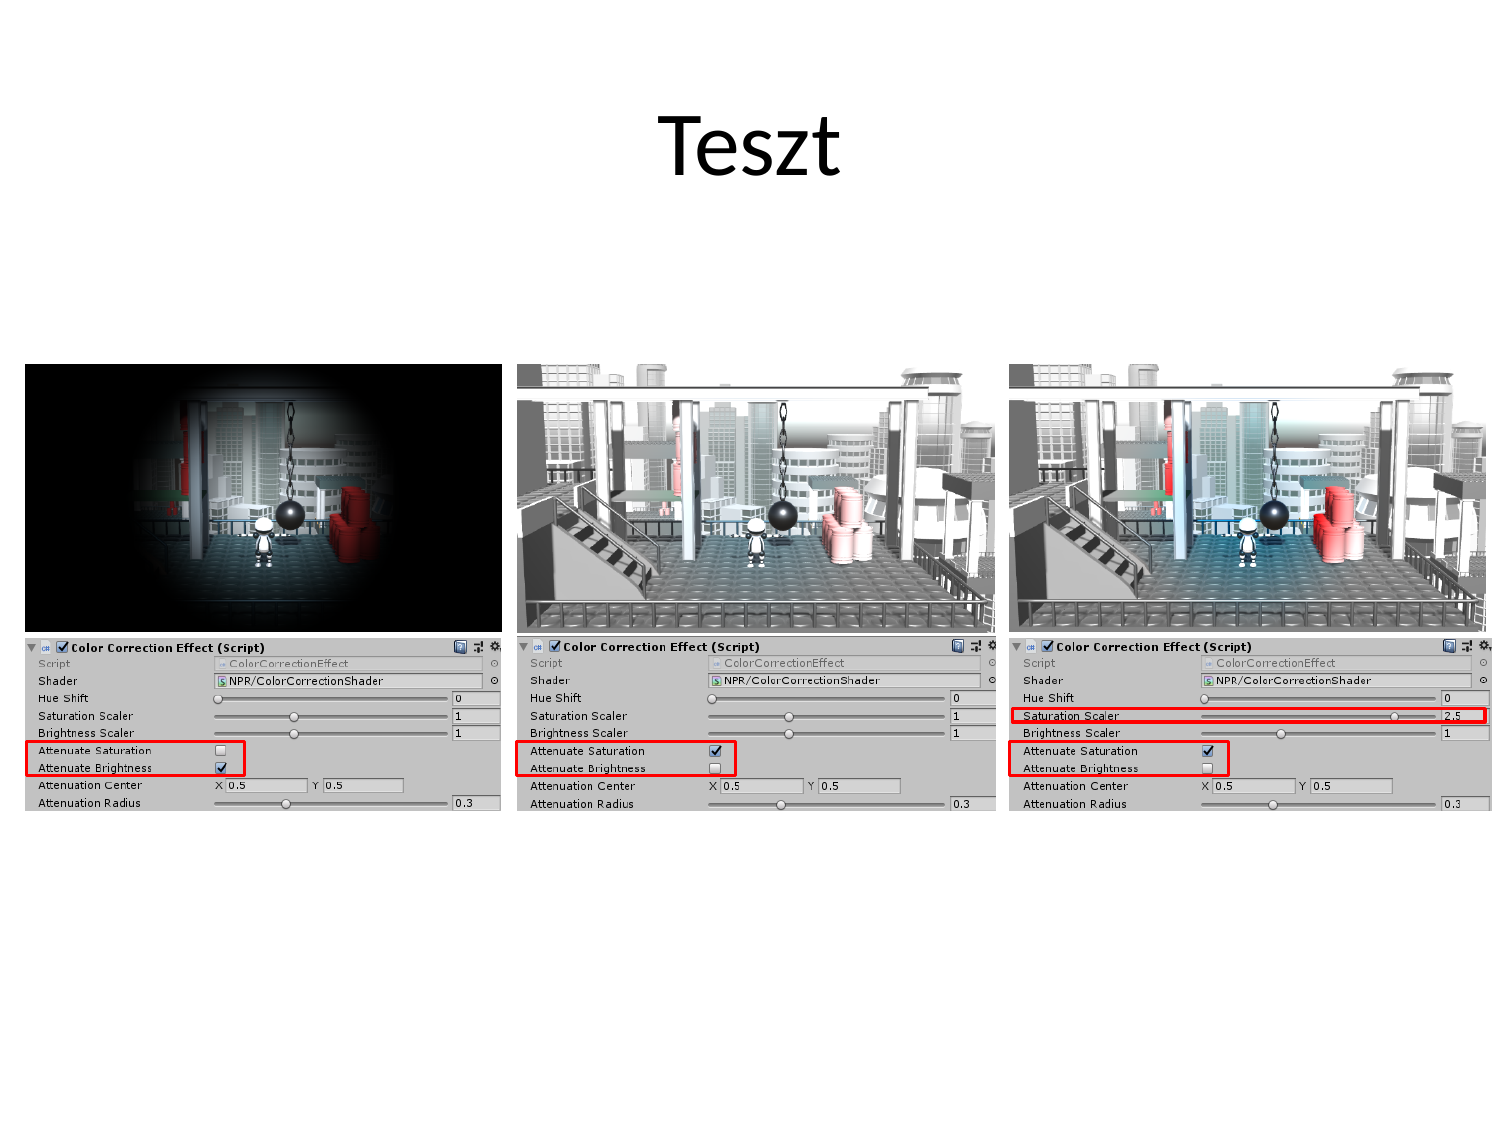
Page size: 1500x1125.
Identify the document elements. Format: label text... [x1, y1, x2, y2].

picture [25, 364, 502, 633]
picture [517, 364, 995, 633]
picture [1009, 638, 1493, 811]
picture [25, 638, 502, 811]
picture [1009, 364, 1486, 633]
title Teszt [75, 45, 1425, 233]
picture [517, 636, 996, 811]
